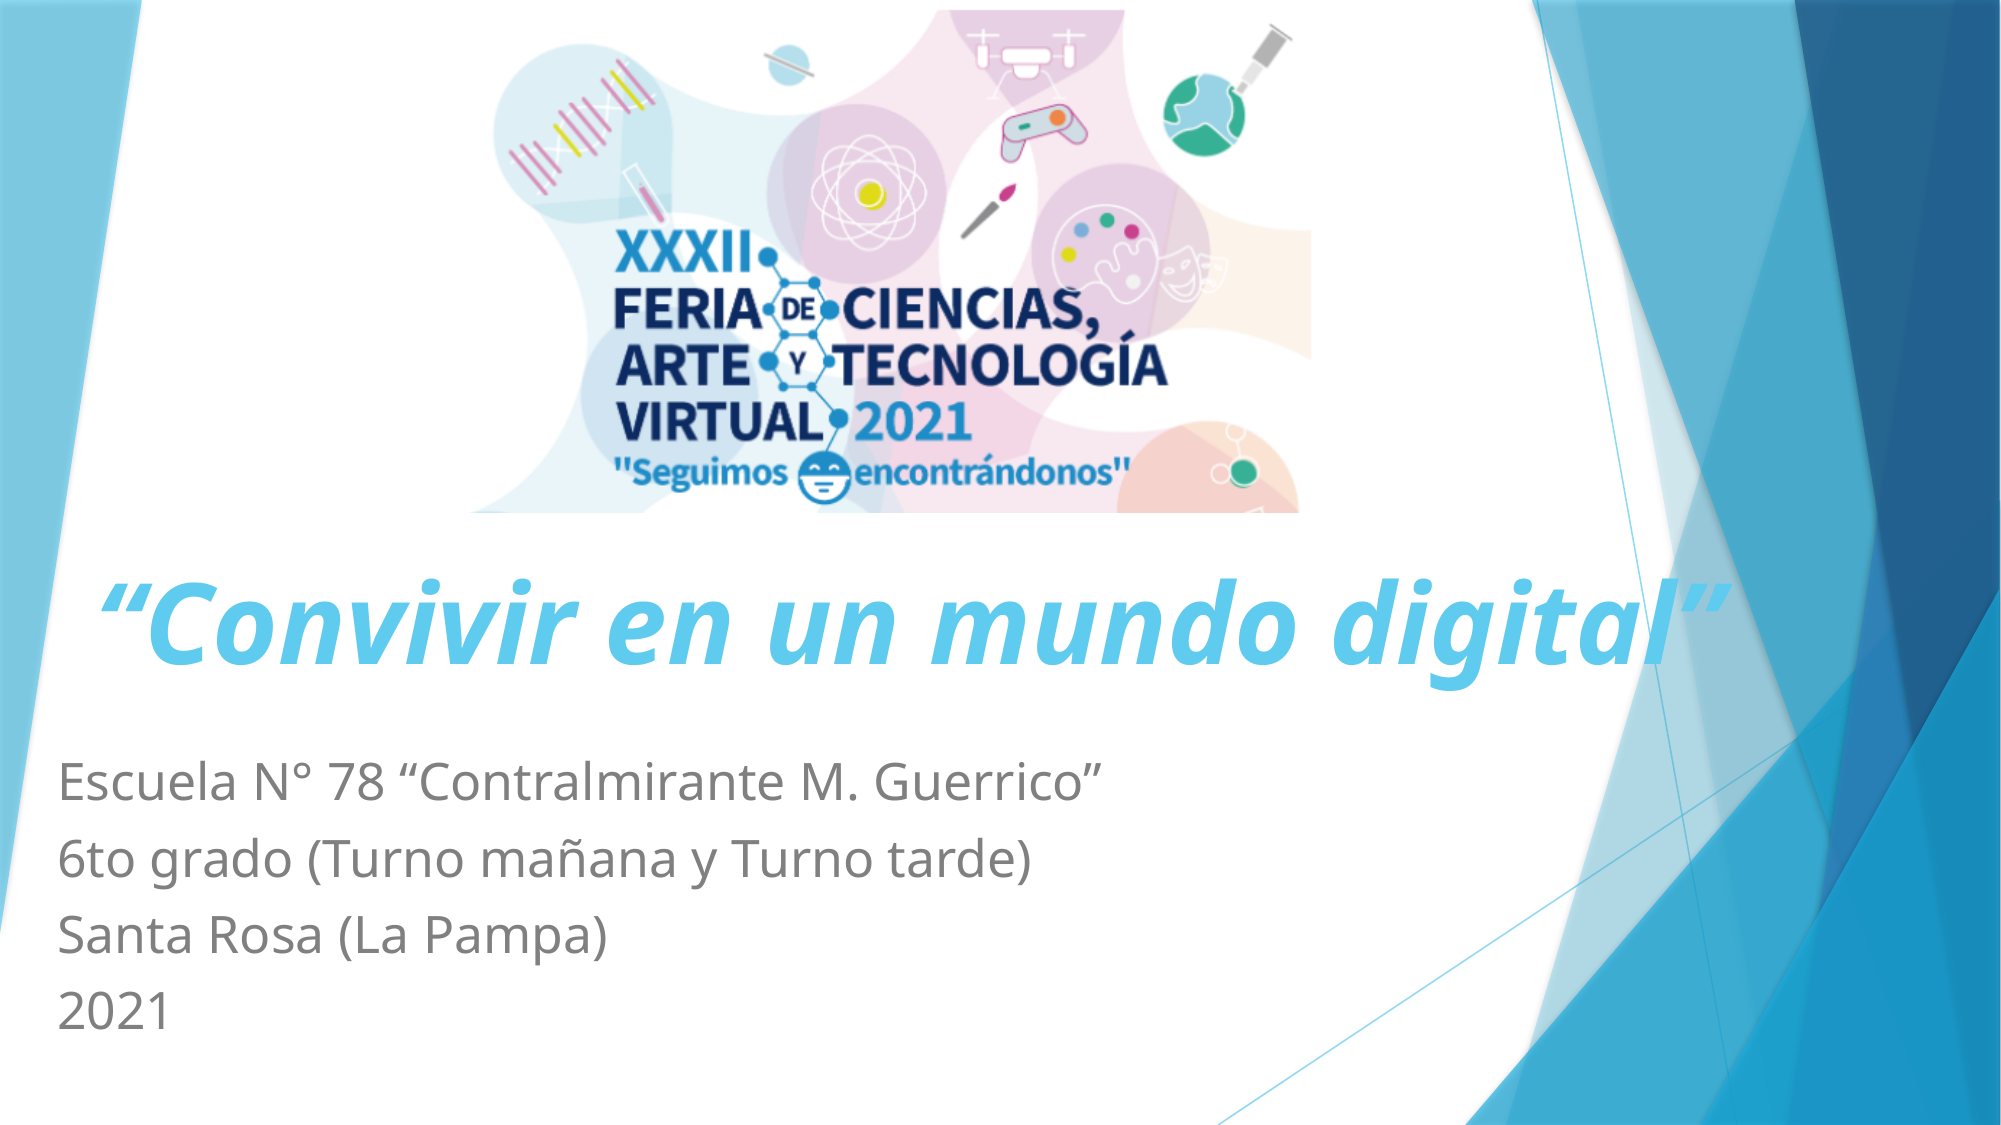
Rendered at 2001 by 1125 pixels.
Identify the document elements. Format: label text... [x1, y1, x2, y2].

title “Convivir en un mundo digital” [0, 471, 1822, 695]
subtitle Escuela N° 78 “Contralmirante M. Guerrico” 6to grado (Turno mañana y Turno tarde) Santa Rosa (La Pampa) 2021 [42, 741, 1543, 1048]
picture [467, 0, 1331, 513]
